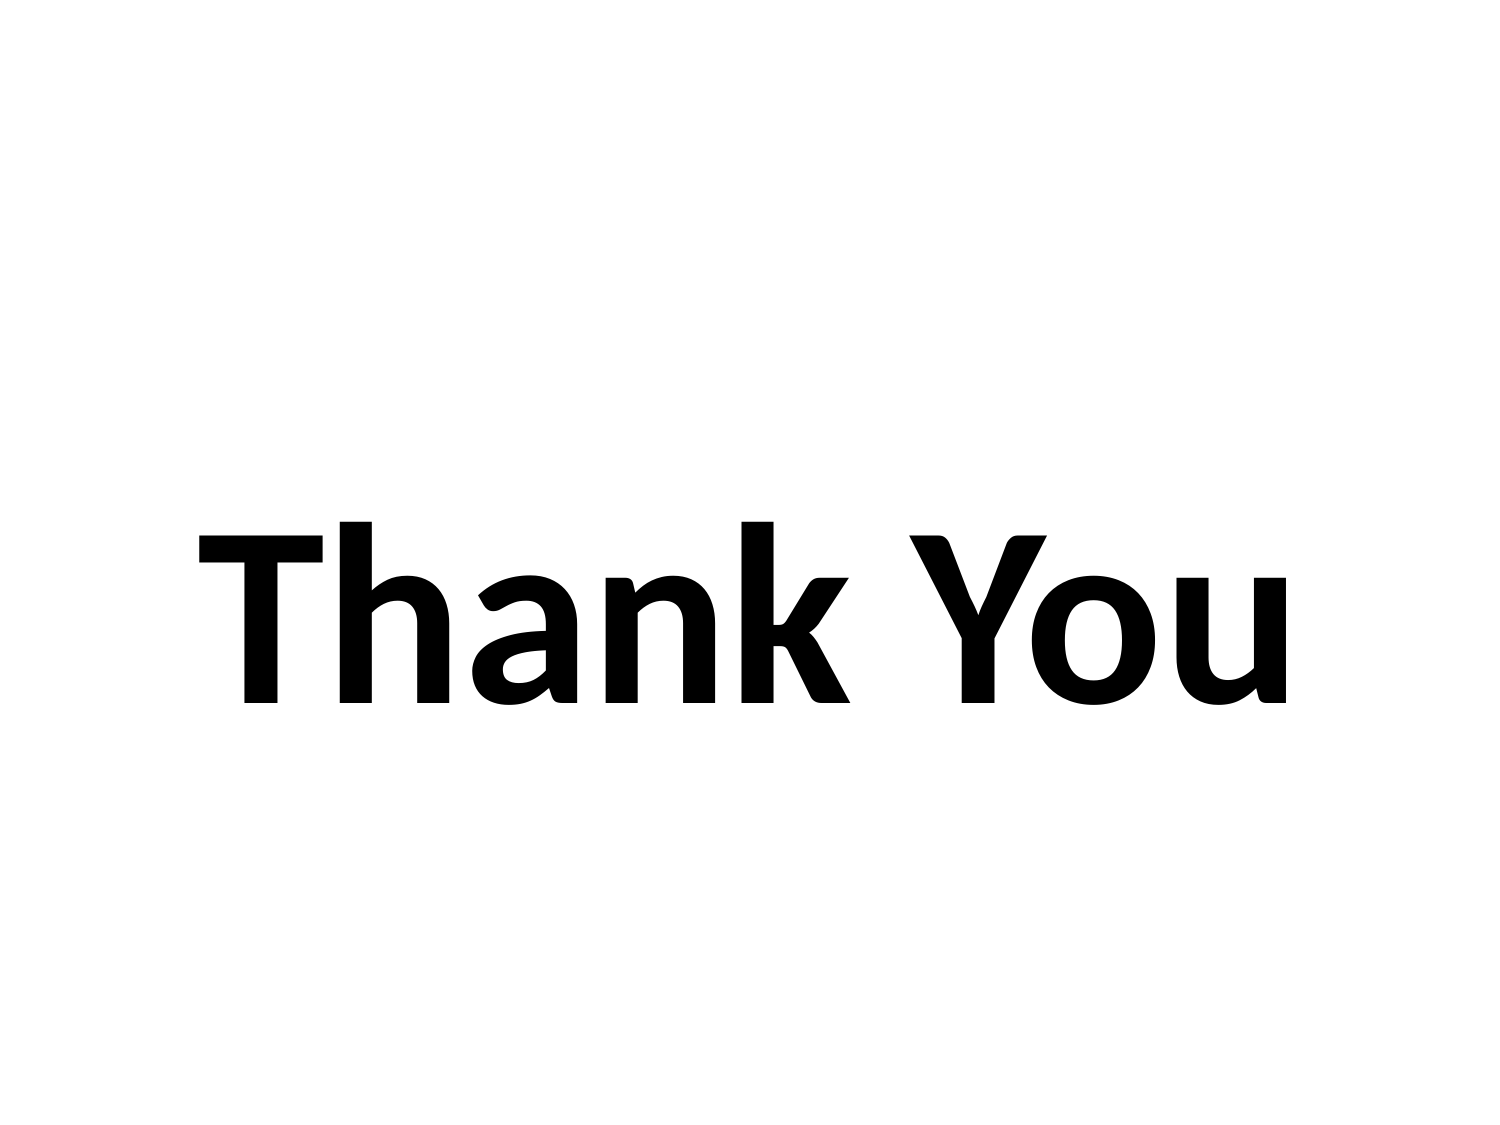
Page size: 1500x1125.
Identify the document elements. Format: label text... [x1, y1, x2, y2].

title Thank You [75, 224, 1425, 975]
